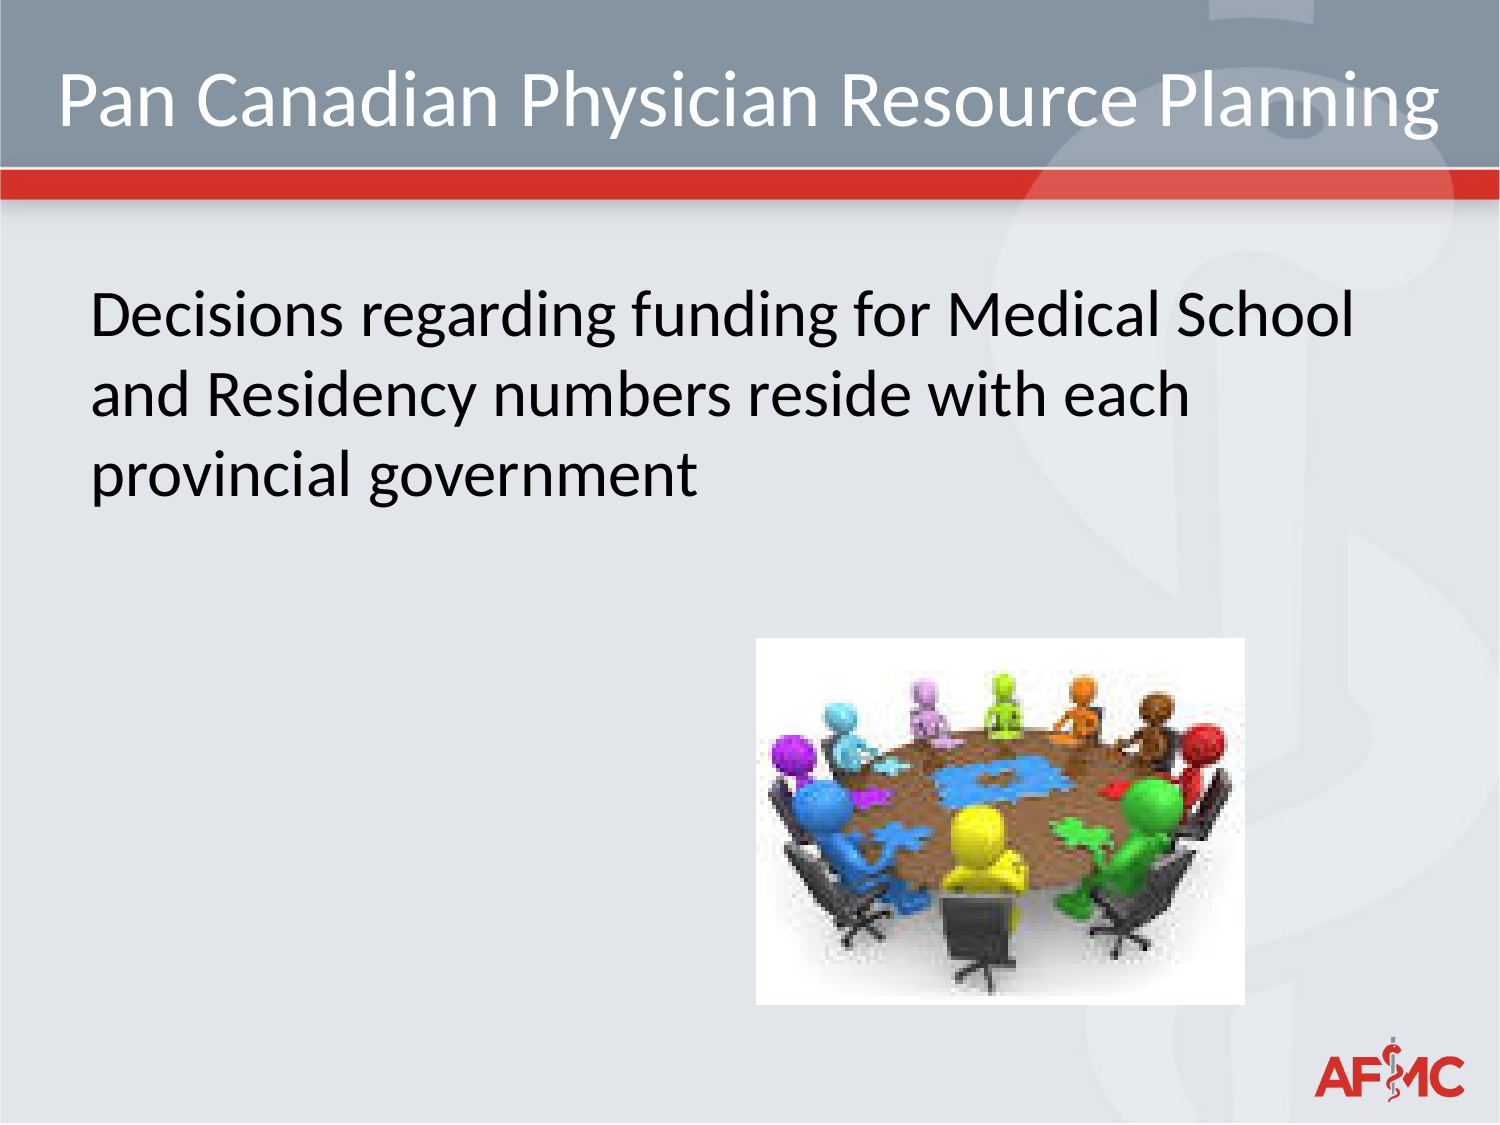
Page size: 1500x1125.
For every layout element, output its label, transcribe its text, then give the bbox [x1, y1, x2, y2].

list Decisions regarding funding for Medical School and Residency numbers reside with each provincial government [75, 262, 1425, 1005]
title Pan Canadian Physician Resource Planning [0, 0, 1500, 189]
picture [0, 189, 1500, 1123]
